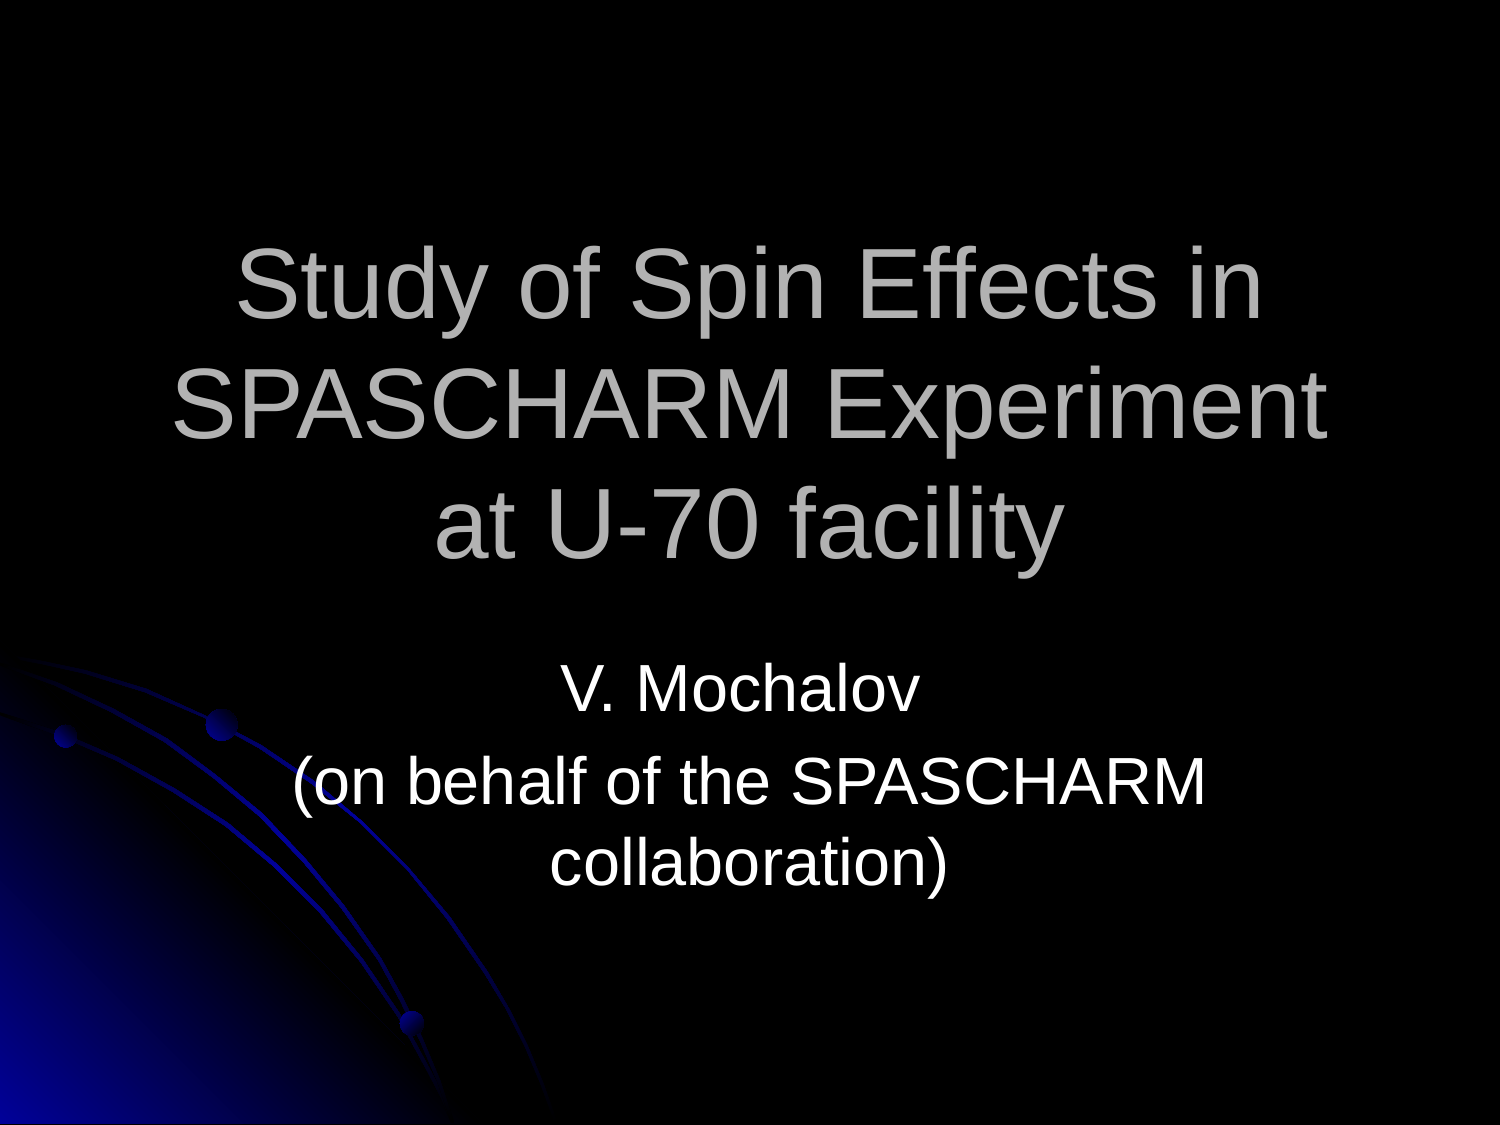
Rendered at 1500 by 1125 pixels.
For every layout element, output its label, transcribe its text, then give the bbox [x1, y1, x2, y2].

title Study of Spin Effects in SPASCHARM Experiment at U-70 facility [112, 200, 1388, 598]
subtitle V. Mochalov (on behalf of the SPASCHARM collaboration) [225, 637, 1275, 925]
